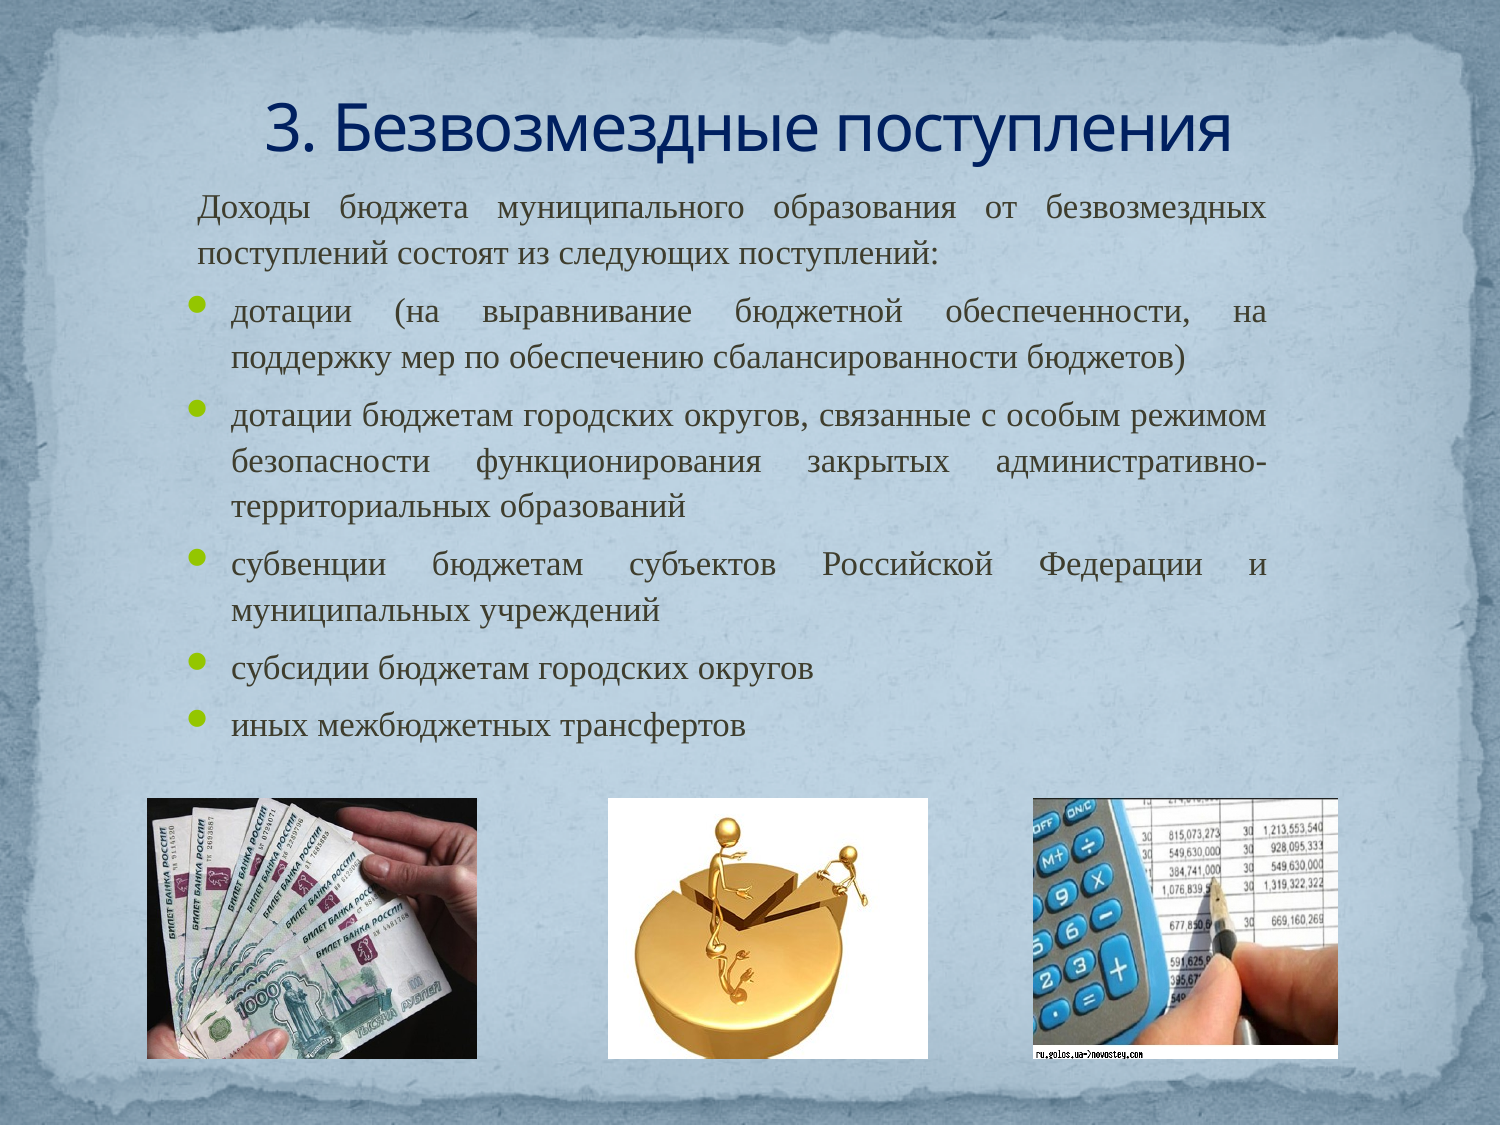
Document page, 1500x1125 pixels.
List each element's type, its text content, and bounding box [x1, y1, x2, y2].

title 3. Безвозмездные поступления [74, 24, 1425, 225]
picture [147, 798, 477, 1059]
picture [1033, 798, 1338, 1059]
list Доходы бюджета муниципального образования от безвозмездных поступлений состоят из следующих поступлений: дотации (на выравнивание бюджетной обеспеченности, на поддержку мер по обеспечению сбалансированности бюджетов) дотации бюджетам городских округов, связанные с особым режимом безопасности функционирования закрытых административно-территориальных образований субвенции бюджетам субъектов Российской Федерации и муниципальных учреждений субсидии бюджетам городских округов иных межбюджетных трансфертов [171, 225, 1283, 752]
picture [608, 798, 928, 1059]
